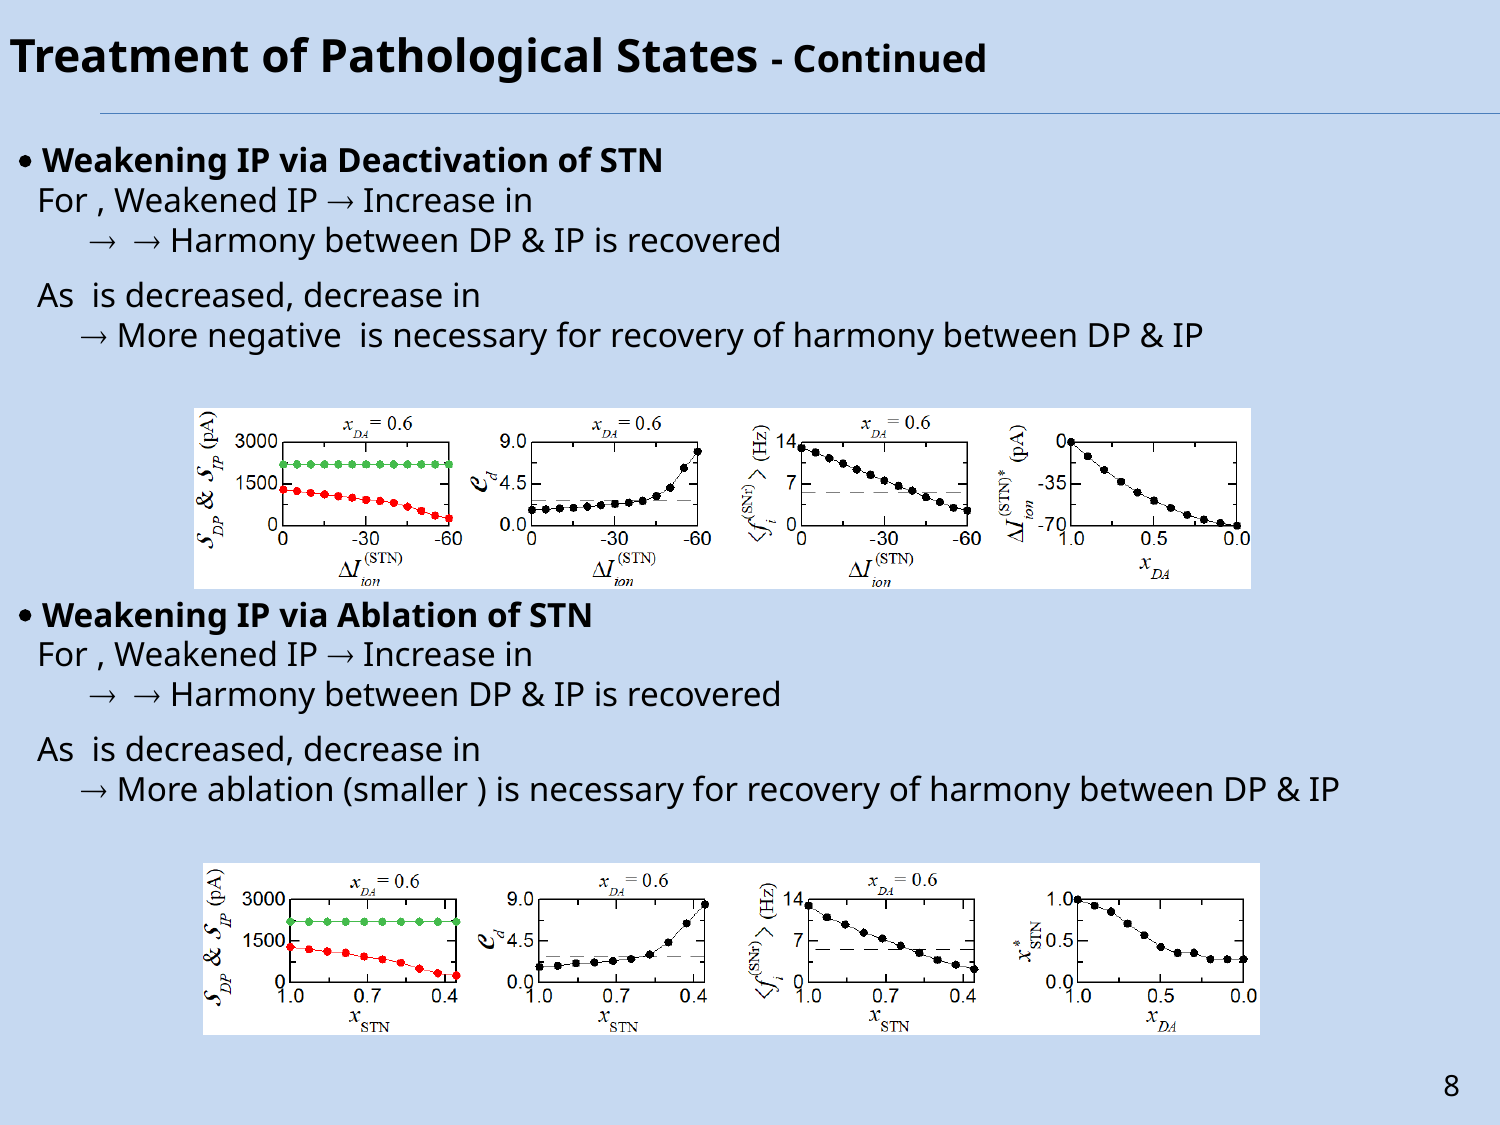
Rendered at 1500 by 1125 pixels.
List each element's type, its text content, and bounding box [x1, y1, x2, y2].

text_box 8 [1428, 1060, 1476, 1111]
text_box Treatment of Pathological States - Continued [0, 19, 1003, 89]
picture [203, 862, 1260, 1036]
picture [194, 408, 1251, 589]
